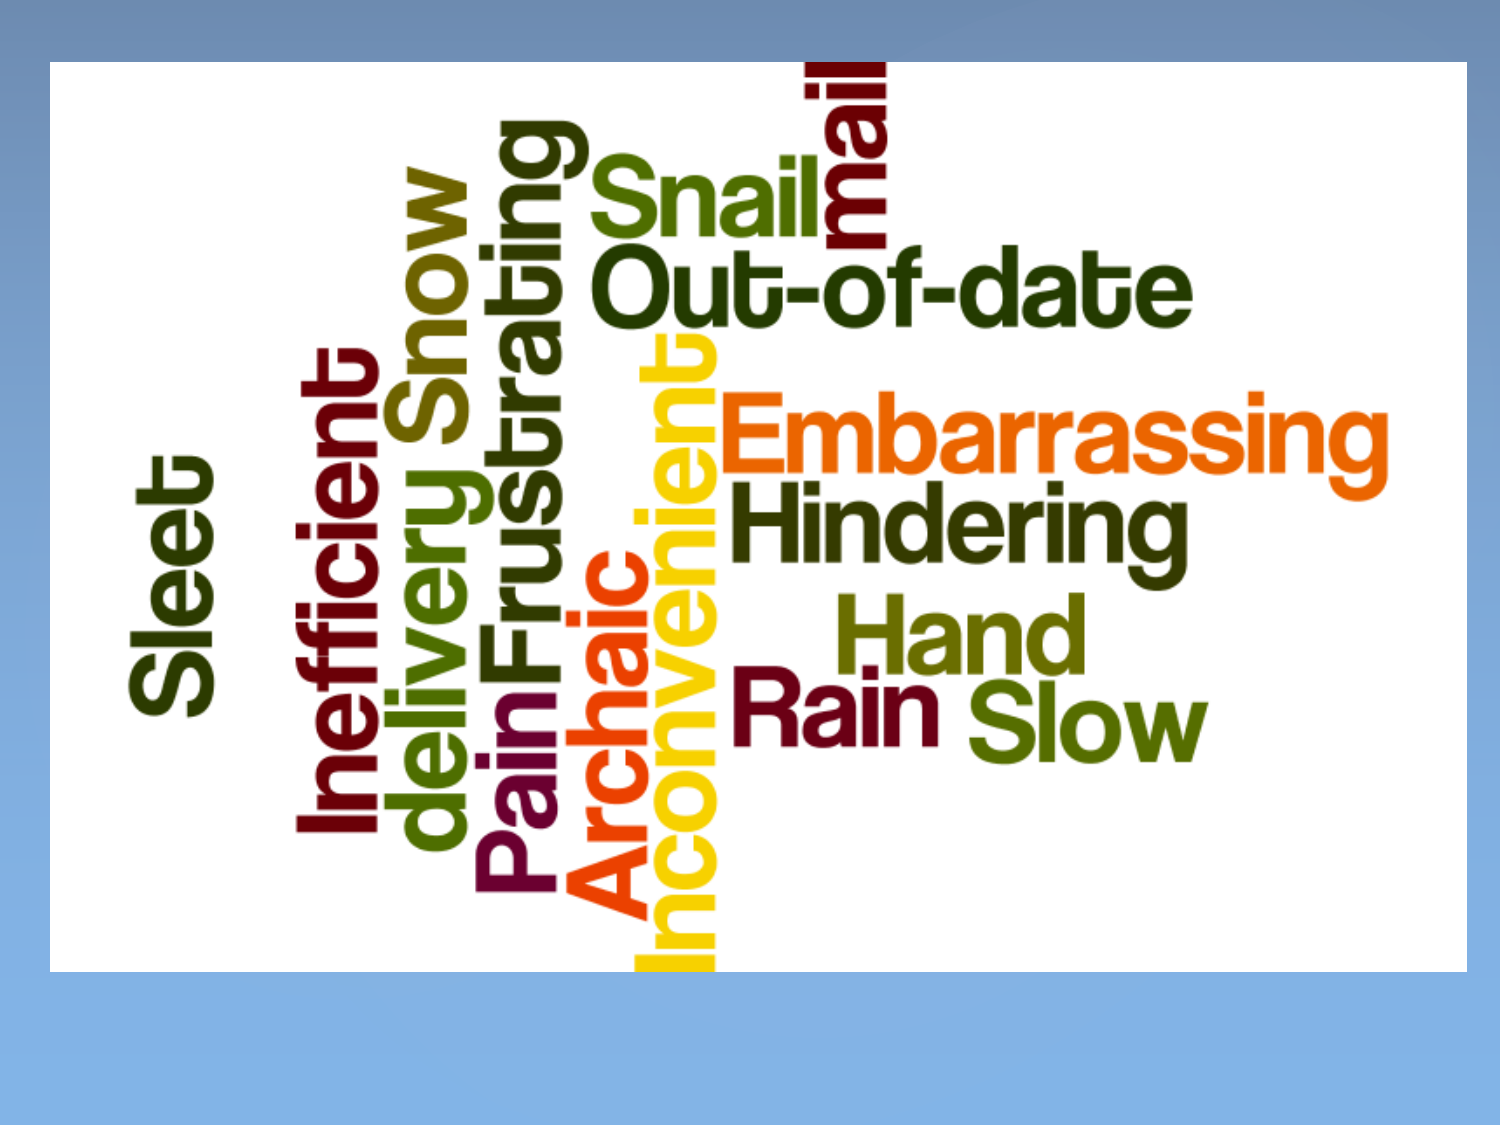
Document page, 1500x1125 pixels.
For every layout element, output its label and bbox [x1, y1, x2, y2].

list [49, 61, 1467, 972]
